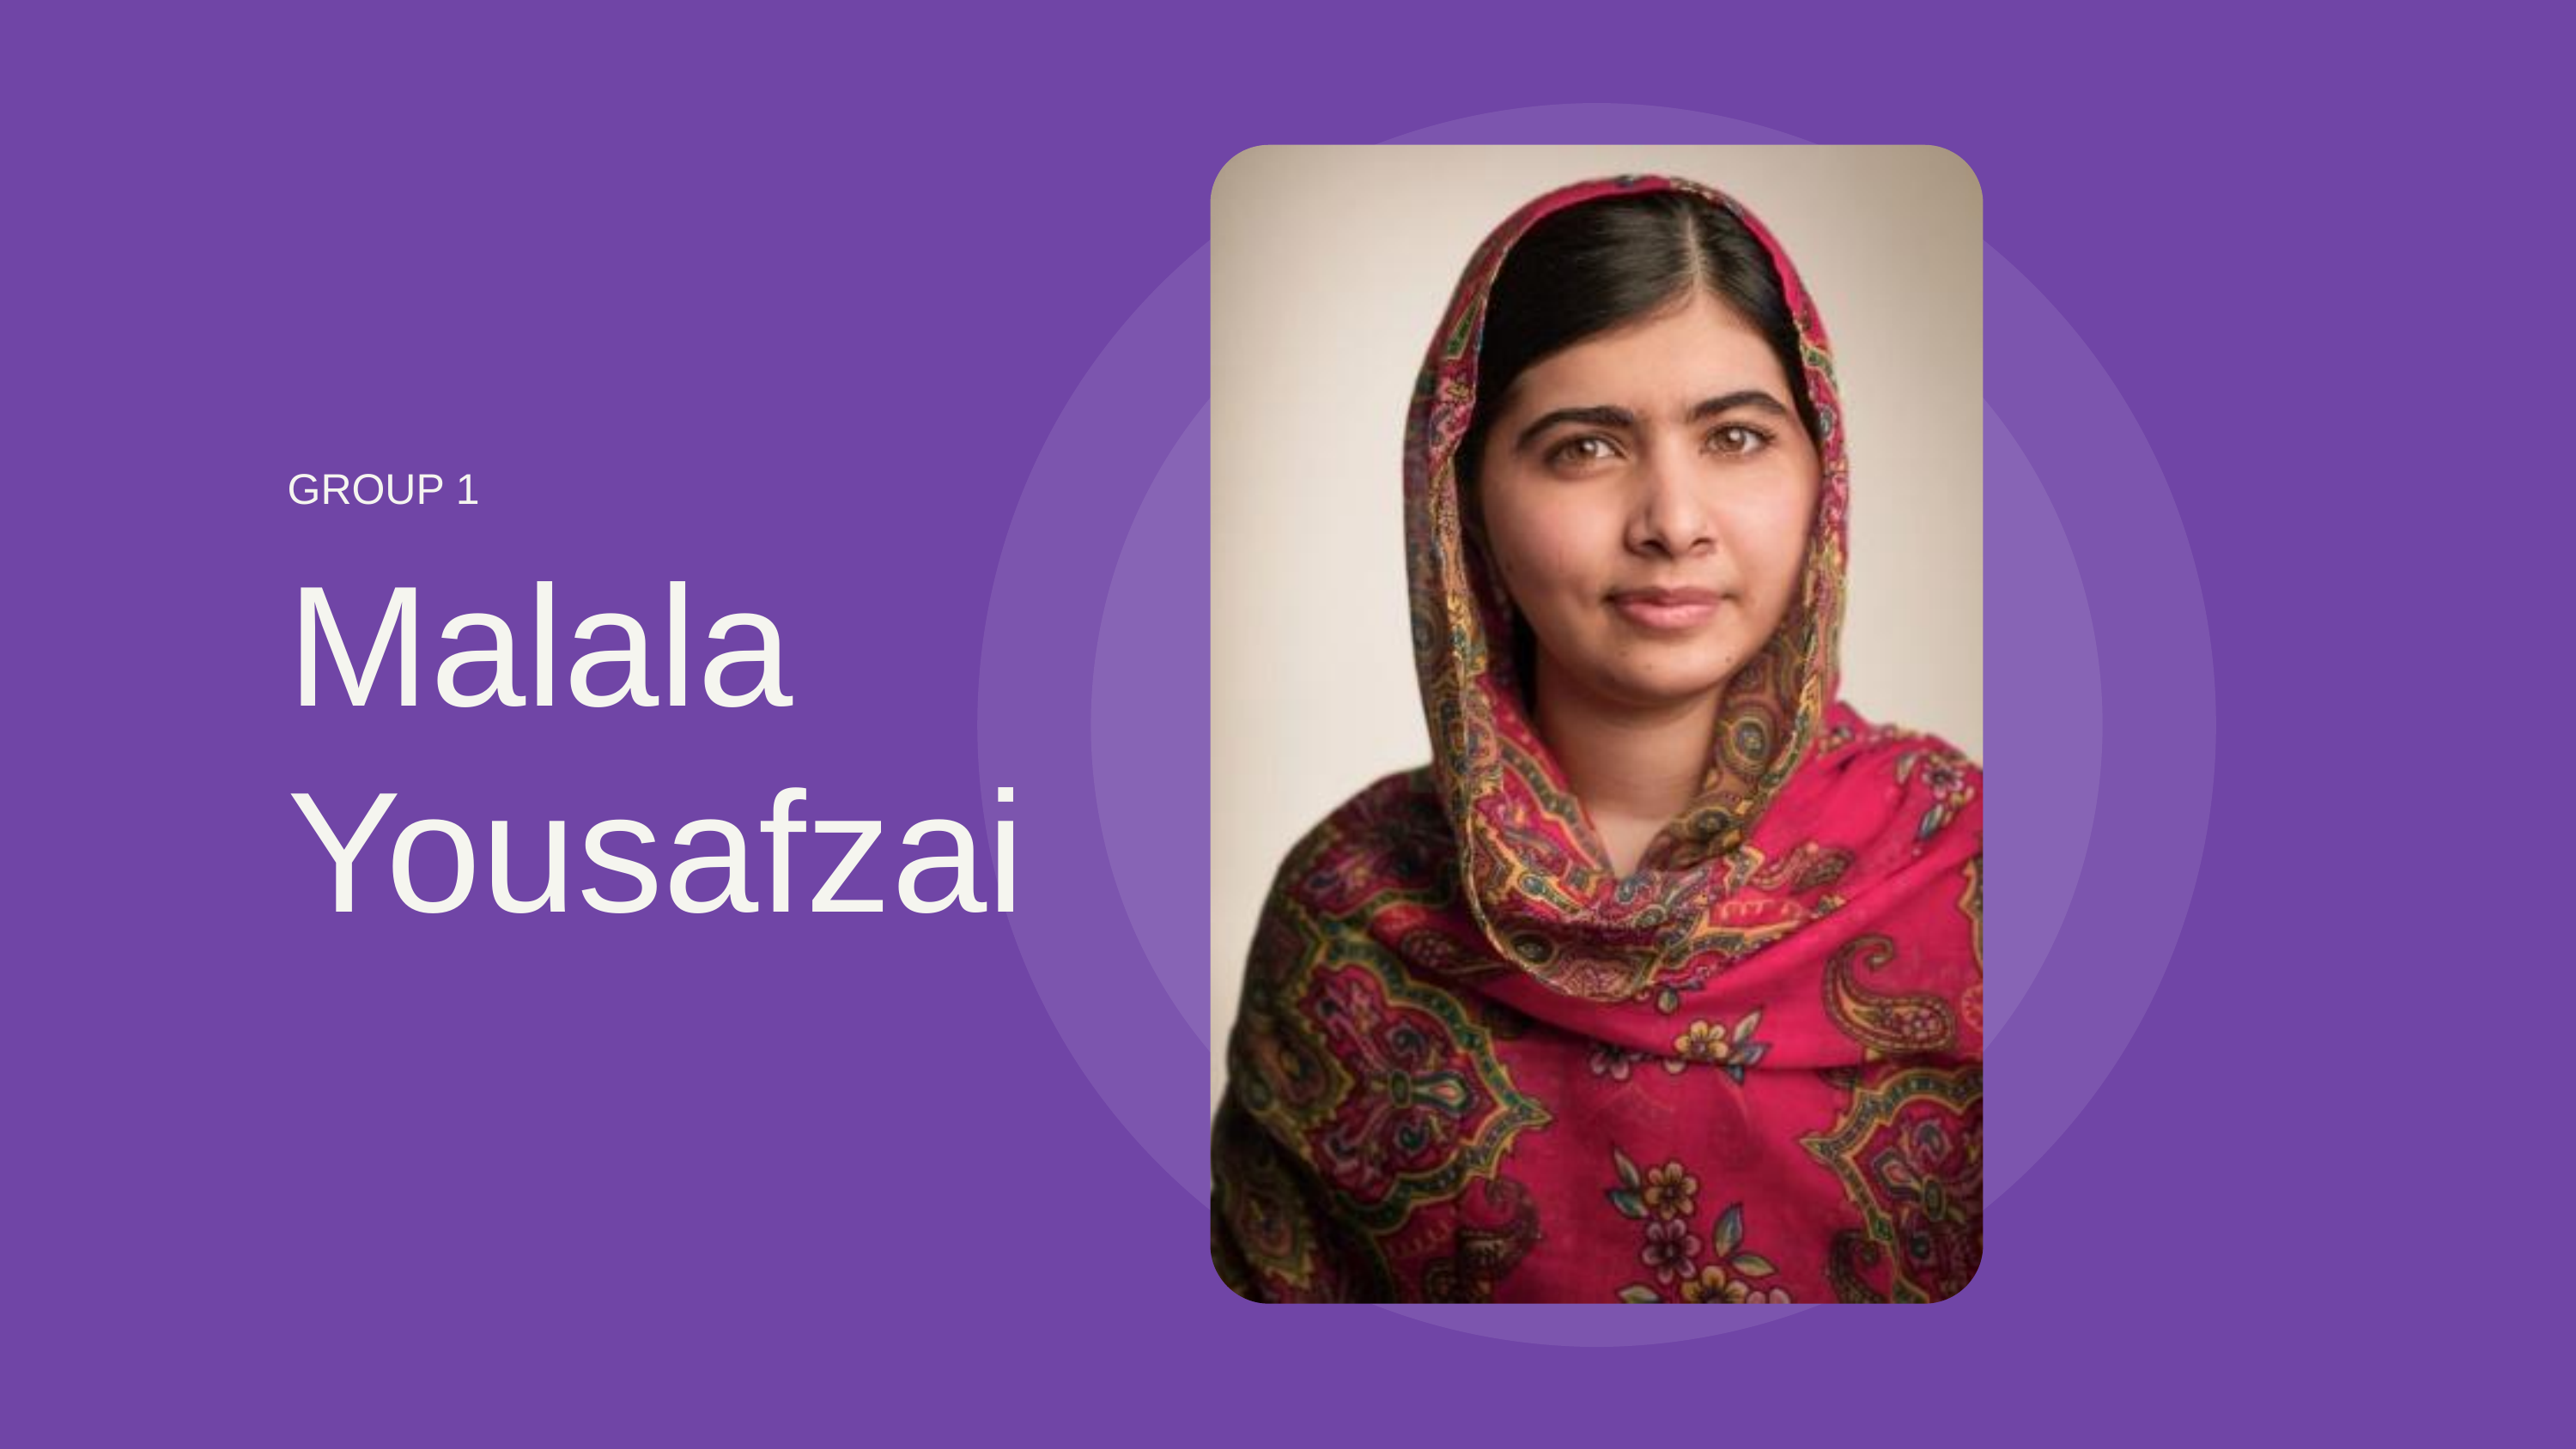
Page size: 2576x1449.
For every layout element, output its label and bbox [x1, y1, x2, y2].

text_box [287, 440, 1140, 902]
text_box [976, 102, 2217, 1348]
